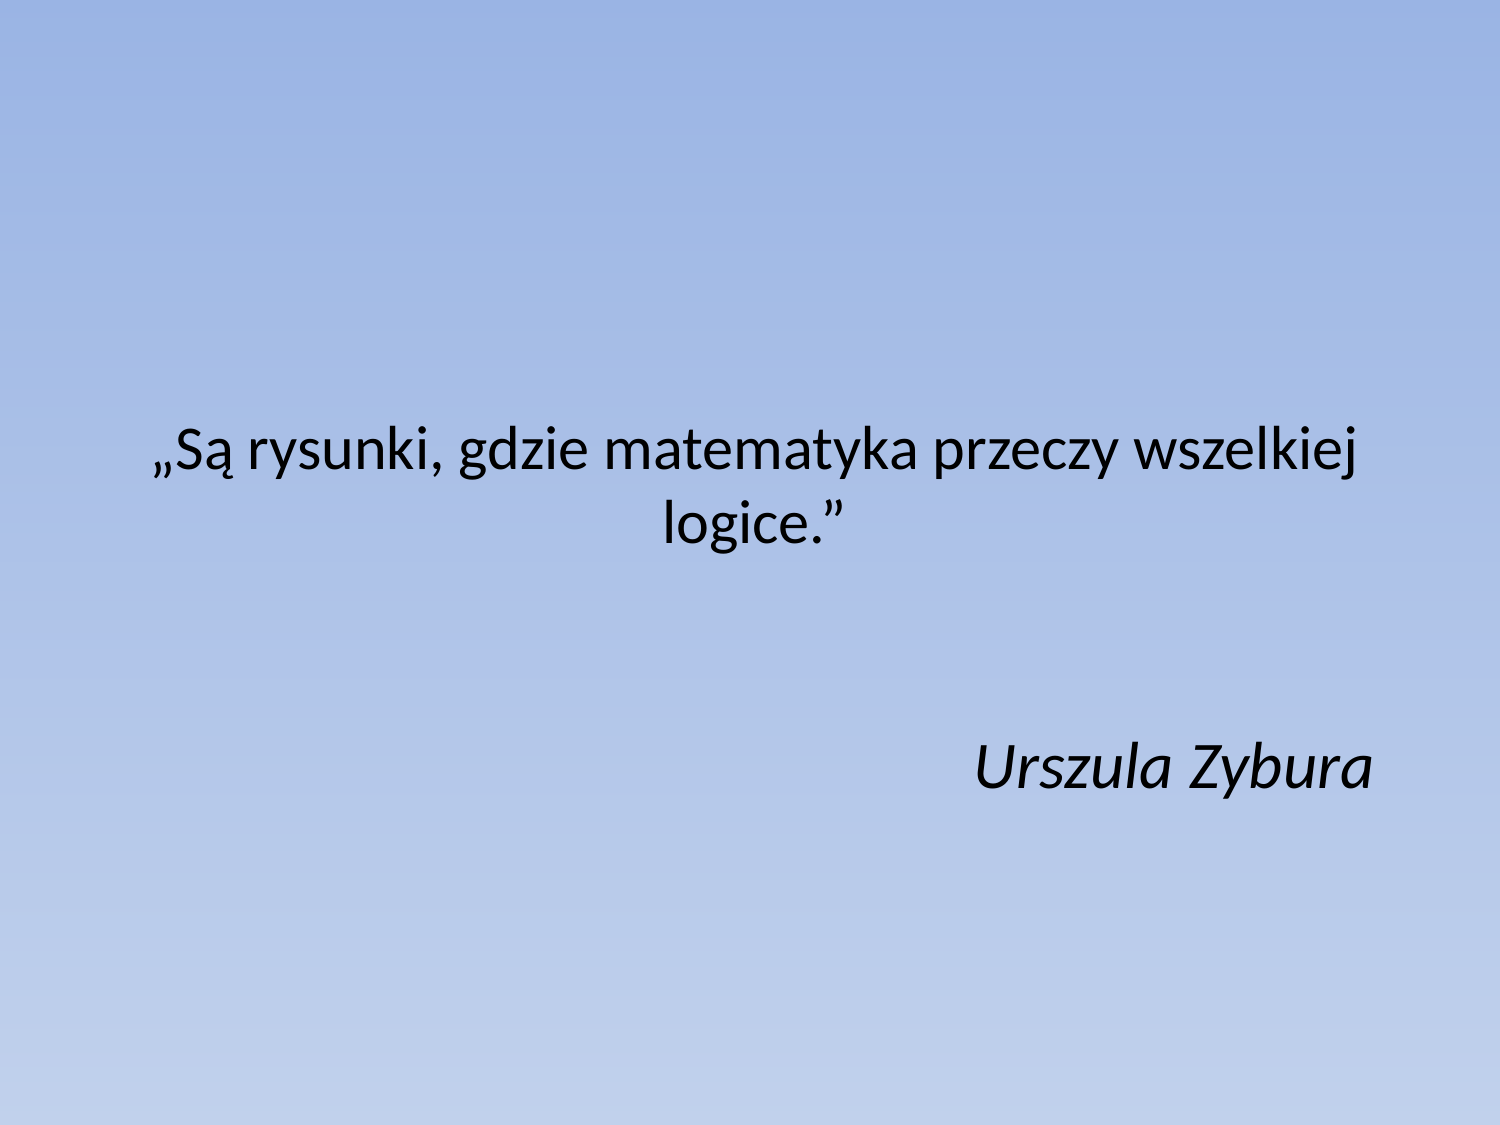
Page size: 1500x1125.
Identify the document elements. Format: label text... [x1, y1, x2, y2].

title „Są rysunki, gdzie matematyka przeczy wszelkiej logice.” [117, 398, 1393, 640]
subtitle Urszula Zybura [339, 714, 1390, 1003]
